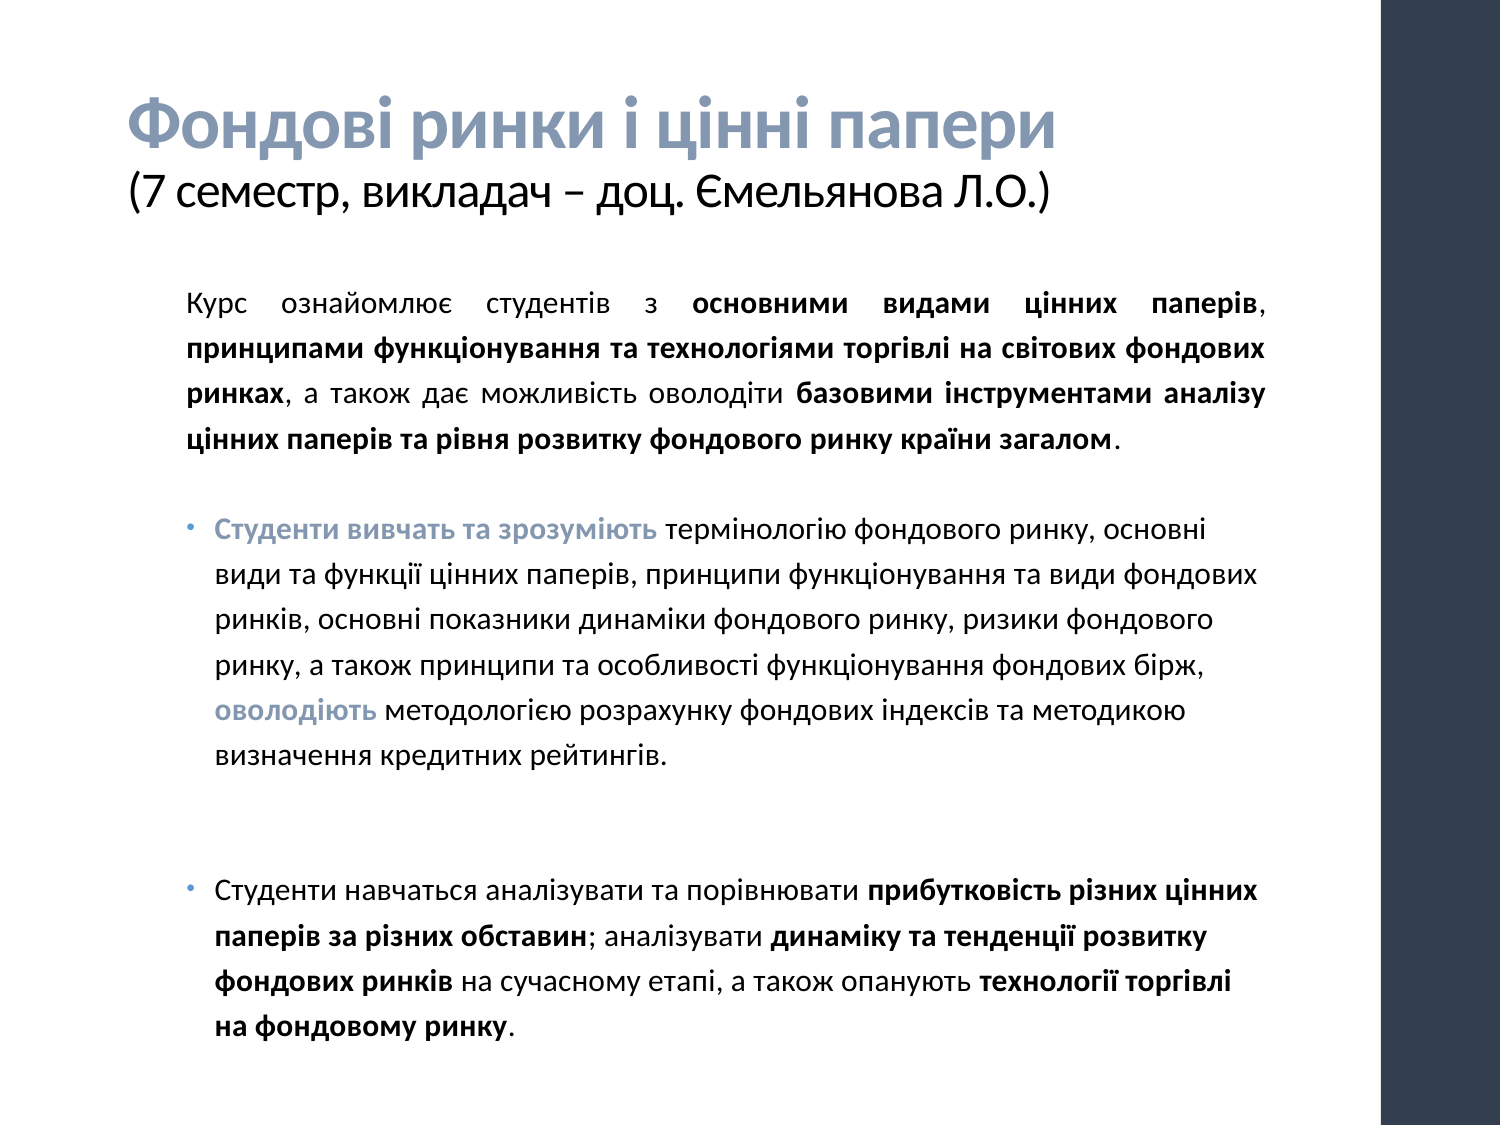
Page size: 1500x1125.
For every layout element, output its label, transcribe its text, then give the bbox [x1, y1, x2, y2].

list Курс ознайомлює студентів з основними видами цінних паперів, принципами функціонування та технологіями торгівлі на світових фондових ринках, а також дає можливість оволодіти базовими інструментами аналізу цінних паперів та рівня розвитку фондового ринку країни загалом. Студенти вивчать та зрозуміють термінологію фондового ринку, основні види та функції цінних паперів, принципи функціонування та види фондових ринків, основні показники динаміки фондового ринку, ризики фондового ринку, а також принципи та особливості функціонування фондових бірж, оволодіють методологією розрахунку фондових індексів та методикою визначення кредитних рейтингів. Студенти навчаться аналізувати та порівнювати прибутковість різних цінних паперів за різних обставин; аналізувати динаміку та тенденції розвитку фондових ринків на сучасному етапі, а також опанують технології торгівлі на фондовому ринку. [171, 267, 1282, 1083]
title Фондові ринки і цінні папери (7 семестр, викладач – доц. Ємельянова Л.О.) [112, 66, 1305, 227]
